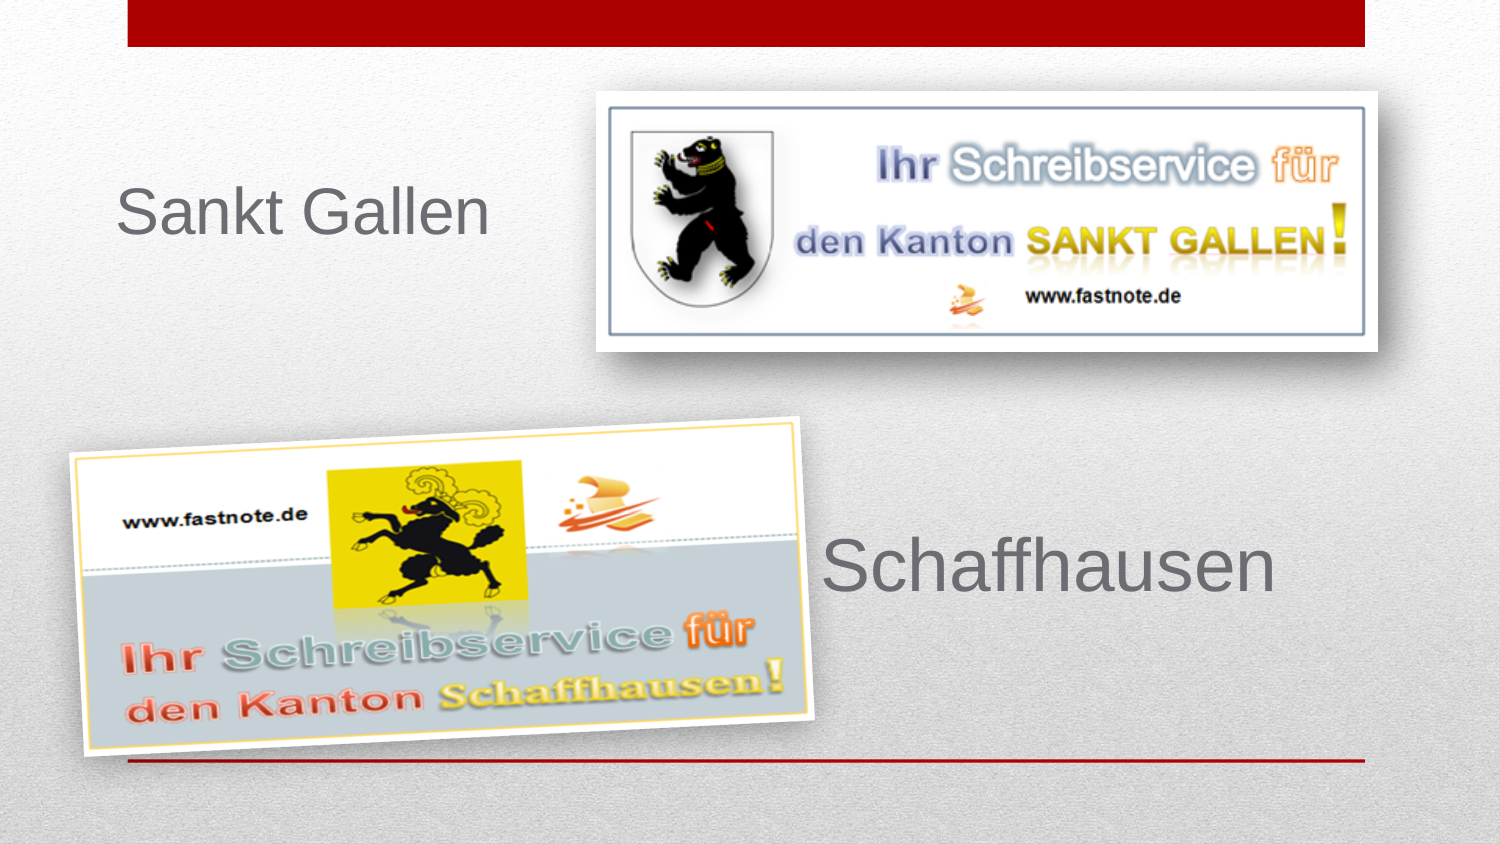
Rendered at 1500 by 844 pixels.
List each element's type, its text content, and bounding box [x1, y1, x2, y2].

title Sankt Gallen [100, 114, 575, 256]
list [595, 90, 1379, 353]
text_box Schaffhausen [813, 509, 1293, 615]
picture [70, 417, 814, 756]
